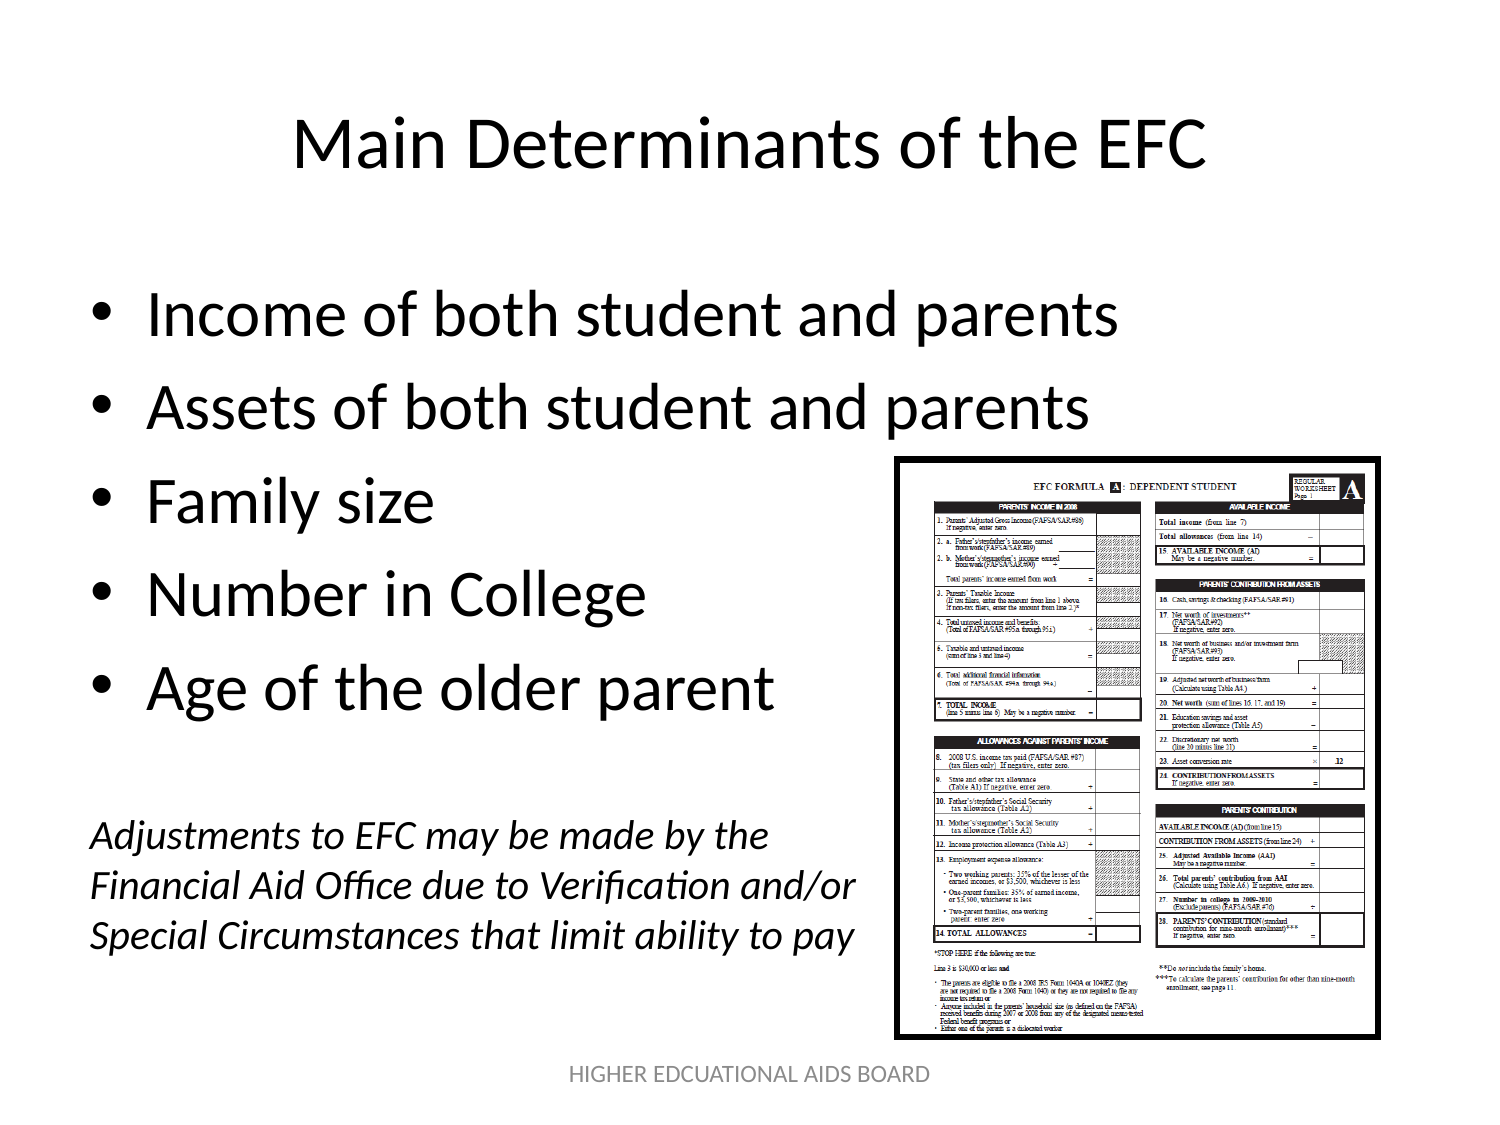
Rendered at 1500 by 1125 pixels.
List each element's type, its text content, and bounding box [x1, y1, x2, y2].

text_box Adjustments to EFC may be made by the Financial Aid Office due to Verification and/or Special Circumstances that limit ability to pay [75, 800, 894, 965]
title Main Determinants of the EFC [75, 45, 1425, 233]
picture [899, 462, 1376, 1035]
list Income of both student and parents Assets of both student and parents Family size Number in College Age of the older parent [75, 262, 1425, 1005]
footer HIGHER EDCUATIONAL AIDS BOARD [512, 1042, 988, 1103]
